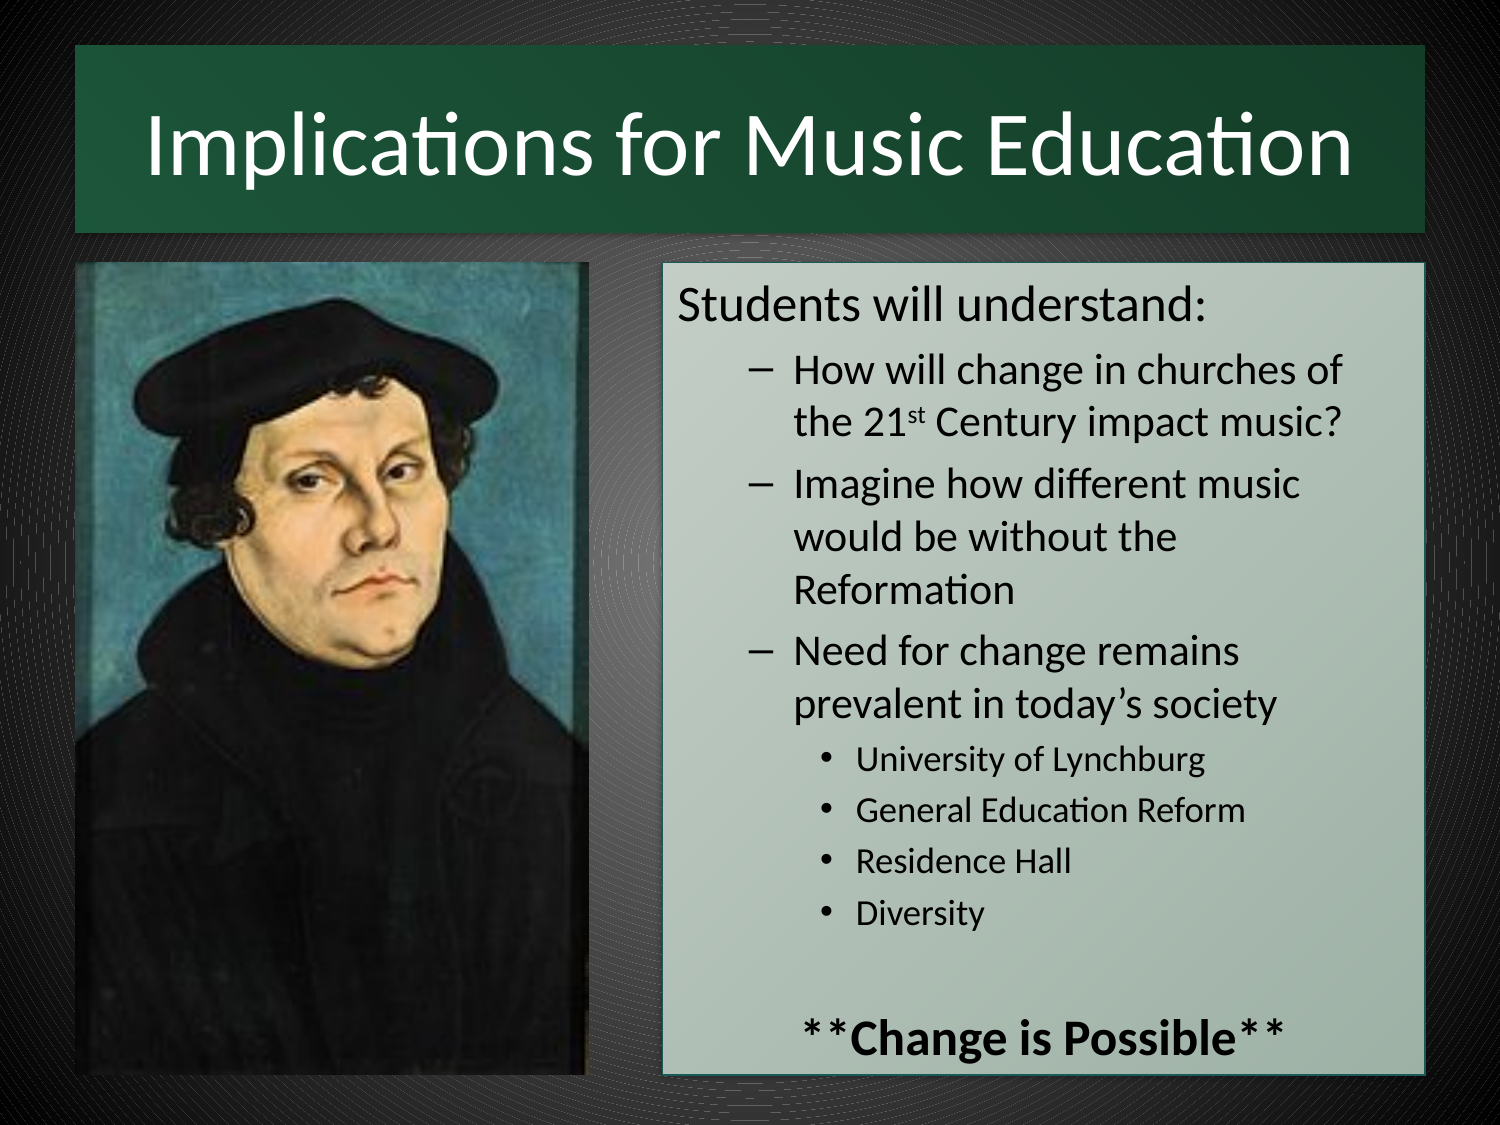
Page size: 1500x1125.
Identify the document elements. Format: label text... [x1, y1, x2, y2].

title Implications for Music Education [75, 45, 1425, 233]
picture [74, 262, 589, 1076]
list Students will understand: How will change in churches of the 21st Century impact music? Imagine how different music would be without the Reformation Need for change remains prevalent in today’s society University of Lynchburg General Education Reform Residence Hall Diversity **Change is Possible** [662, 262, 1426, 1076]
